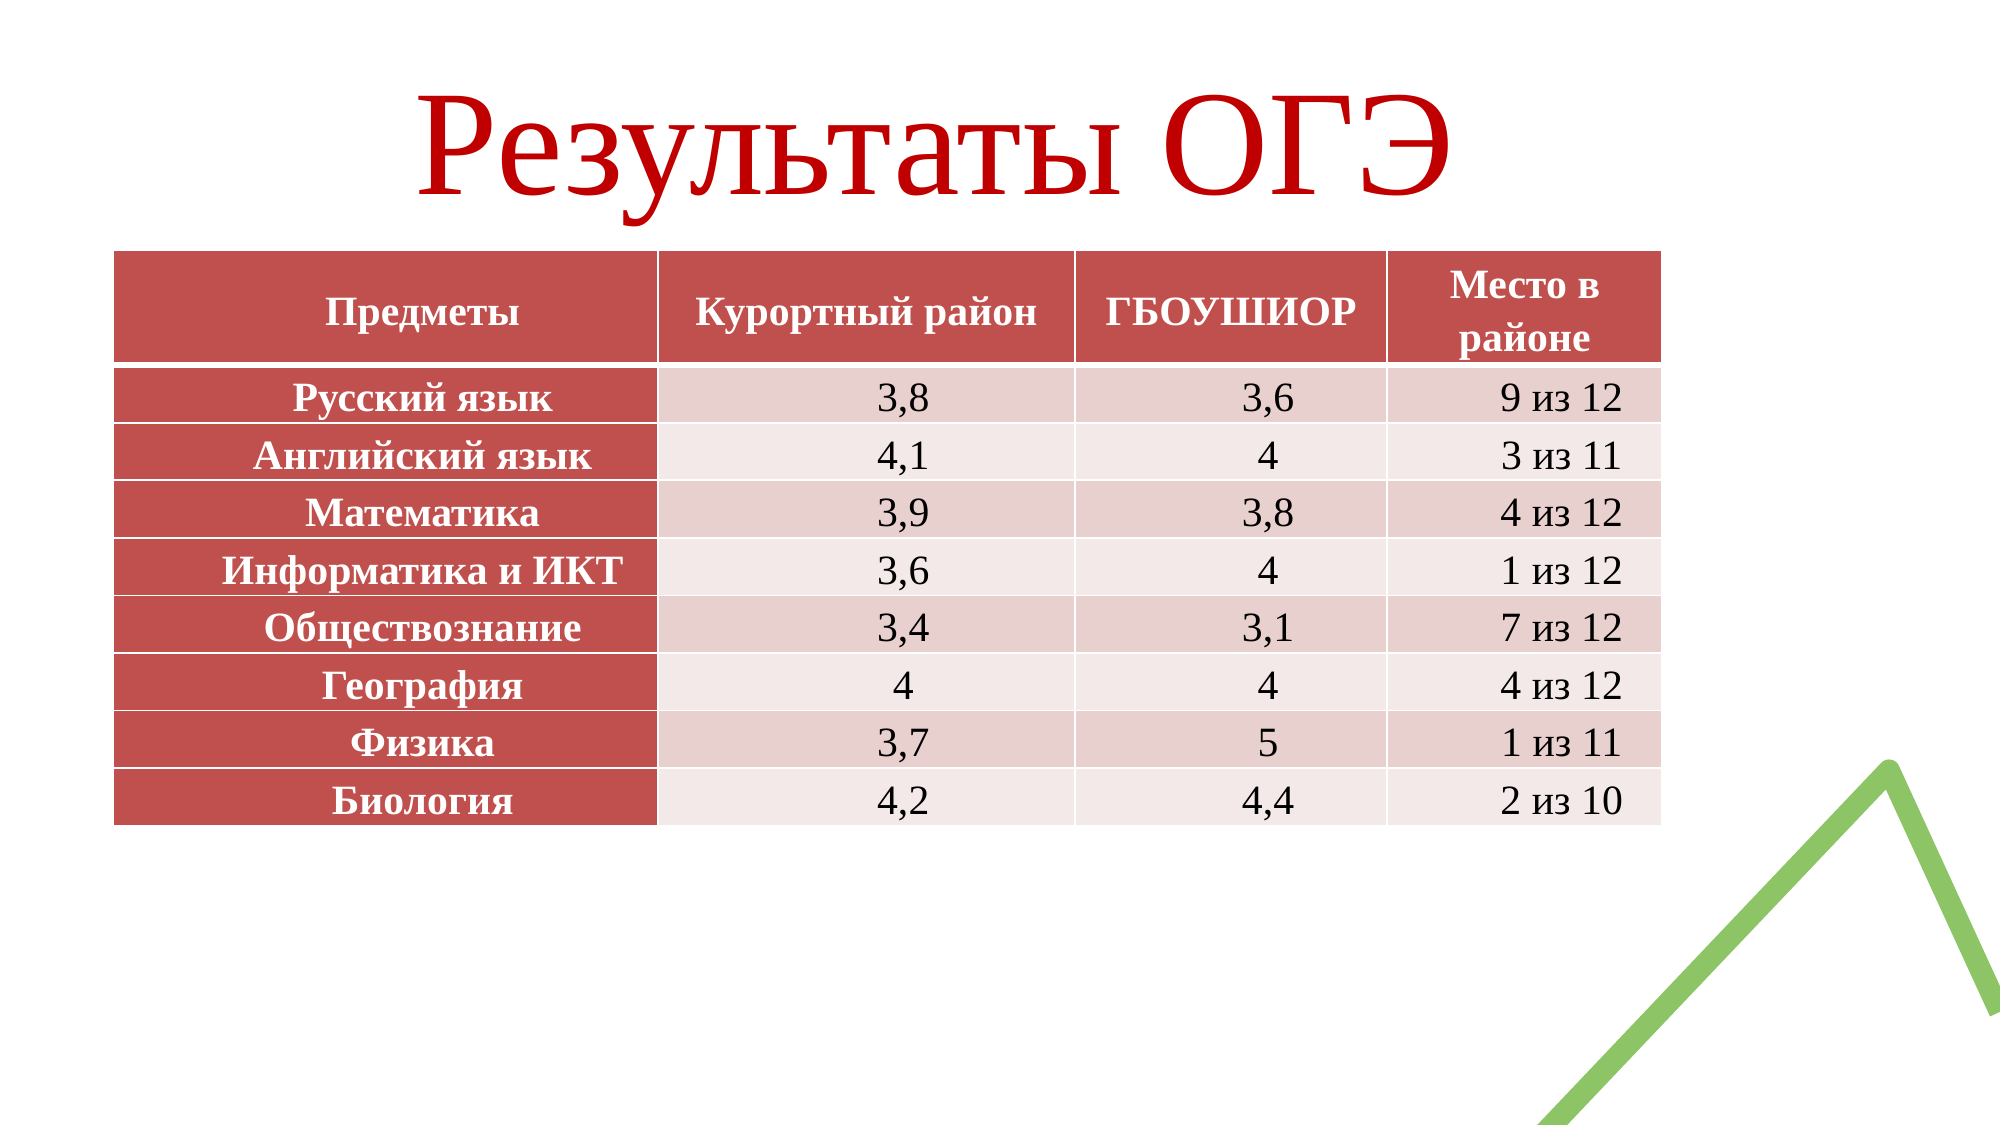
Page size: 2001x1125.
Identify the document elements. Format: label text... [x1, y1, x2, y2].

table_cell 1 из 11 [1388, 711, 1661, 767]
table_cell 3,6 [659, 539, 1074, 595]
table_cell 4,4 [1076, 769, 1386, 825]
table_cell 3,8 [1076, 481, 1386, 537]
table_cell 3,8 [659, 368, 1074, 422]
table_cell 2 из 10 [1388, 769, 1661, 825]
text_box [1552, 770, 2000, 1125]
table_cell 3,9 [659, 481, 1074, 537]
table_cell 4,2 [659, 769, 1074, 825]
table_cell 4 [1076, 539, 1386, 595]
table_cell 4 [1076, 654, 1386, 710]
table_header Курортный район [659, 251, 1074, 362]
table_cell 3,7 [659, 711, 1074, 767]
table_cell Английский язык [114, 424, 657, 479]
table_header Место в районе [1388, 251, 1661, 362]
table_cell Русский язык [114, 368, 657, 422]
table_cell 3,1 [1076, 596, 1386, 652]
table_cell Физика [114, 711, 657, 767]
table_cell 3 из 11 [1388, 424, 1661, 479]
table_cell Информатика и ИКТ [114, 539, 657, 595]
text_box Результаты ОГЭ [399, 37, 1500, 233]
table_header Предметы [114, 251, 657, 362]
table_header ГБОУШИОР [1076, 251, 1386, 362]
table_cell Биология [114, 769, 657, 825]
table_cell 4 [659, 654, 1074, 710]
table_cell География [114, 654, 657, 710]
table_cell 4 из 12 [1388, 481, 1661, 537]
table_cell 4,1 [659, 424, 1074, 479]
table_cell 7 из 12 [1388, 596, 1661, 652]
table_cell 1 из 12 [1388, 539, 1661, 595]
table_cell 3,4 [659, 596, 1074, 652]
table_cell 9 из 12 [1388, 368, 1661, 422]
table_cell Математика [114, 481, 657, 537]
table_cell 4 из 12 [1388, 654, 1661, 710]
table_cell 4 [1076, 424, 1386, 479]
table_cell 3,6 [1076, 368, 1386, 422]
table_cell 5 [1076, 711, 1386, 767]
table_cell Обществознание [114, 596, 657, 652]
